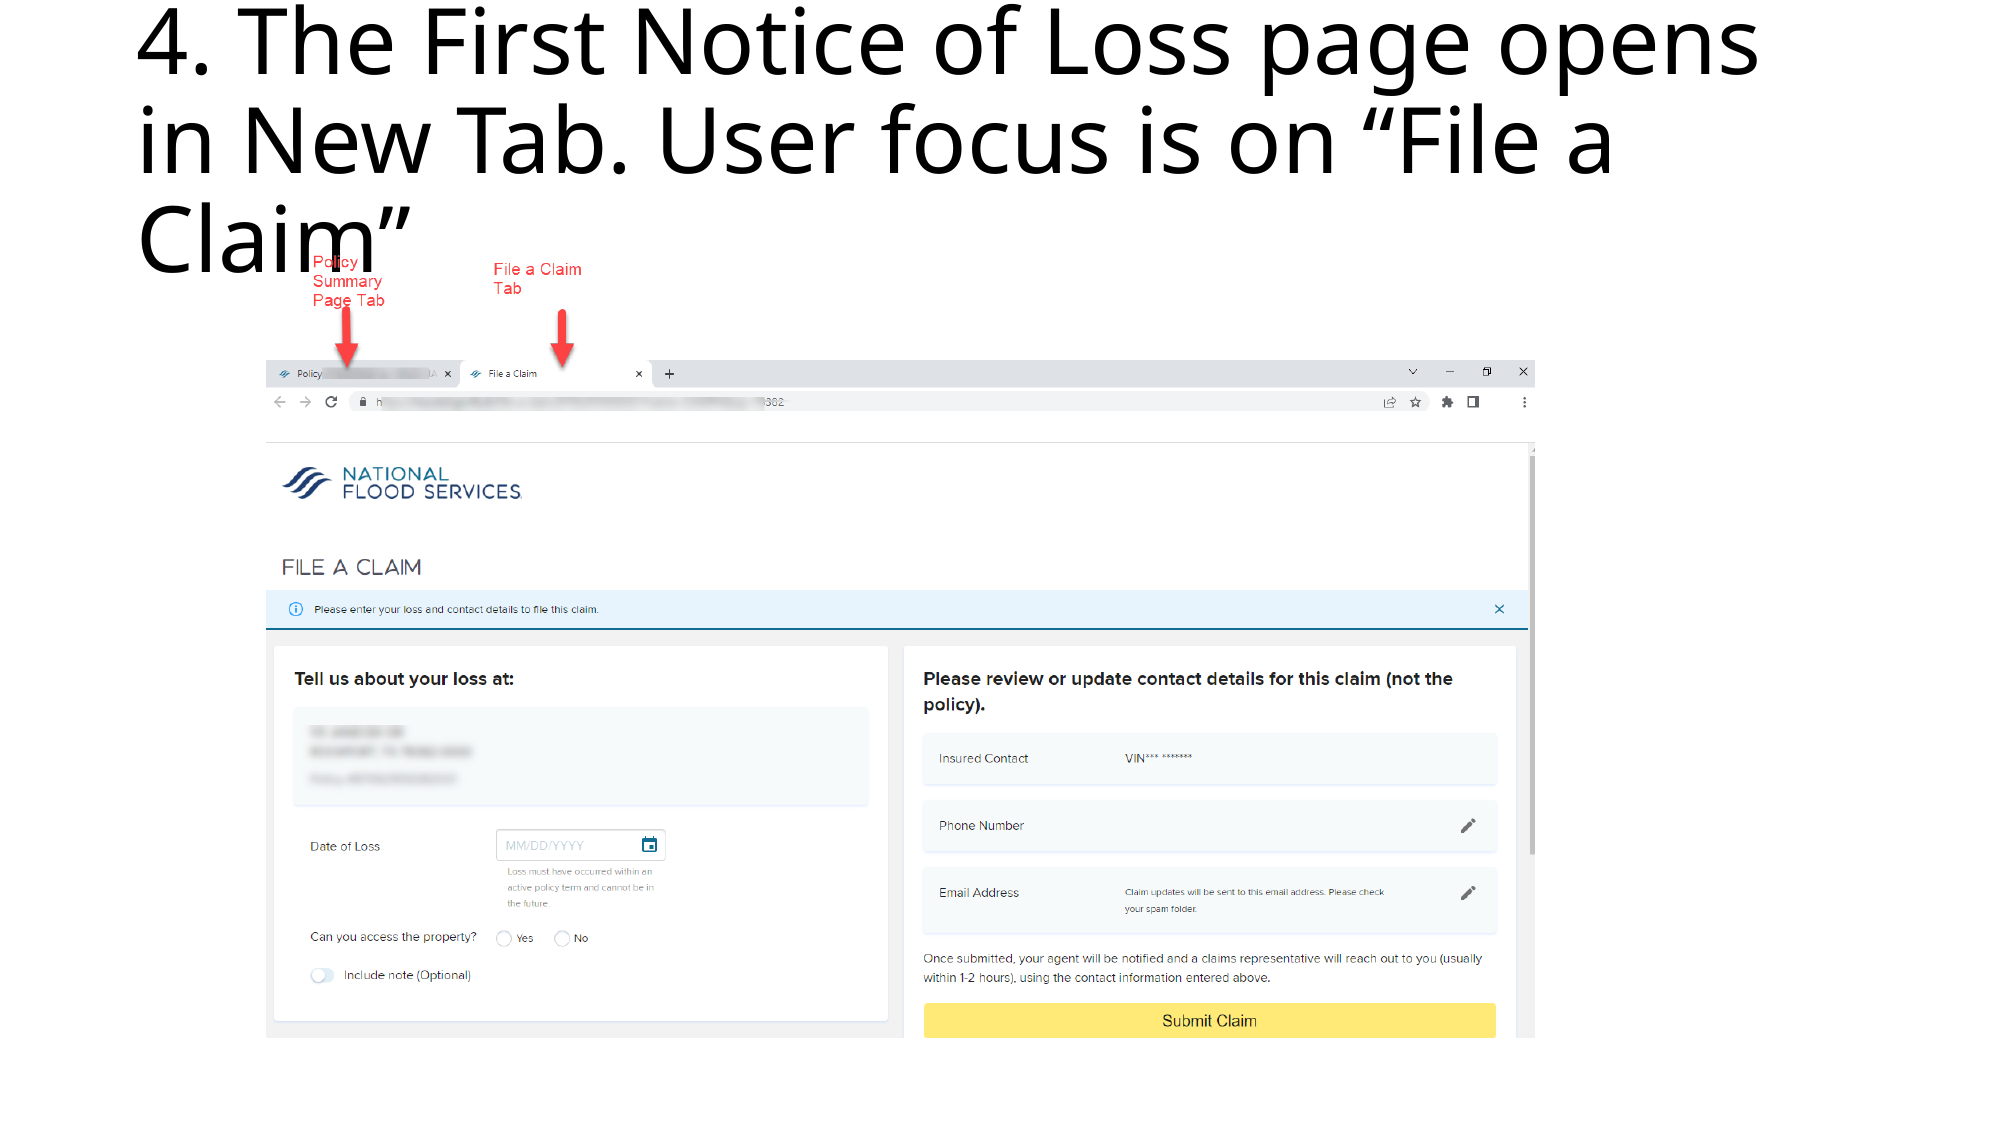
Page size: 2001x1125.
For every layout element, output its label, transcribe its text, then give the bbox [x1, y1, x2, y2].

title 4. The First Notice of Loss page opens in New Tab. User focus is on “File a Claim” [121, 34, 1847, 253]
picture [266, 236, 1535, 1038]
